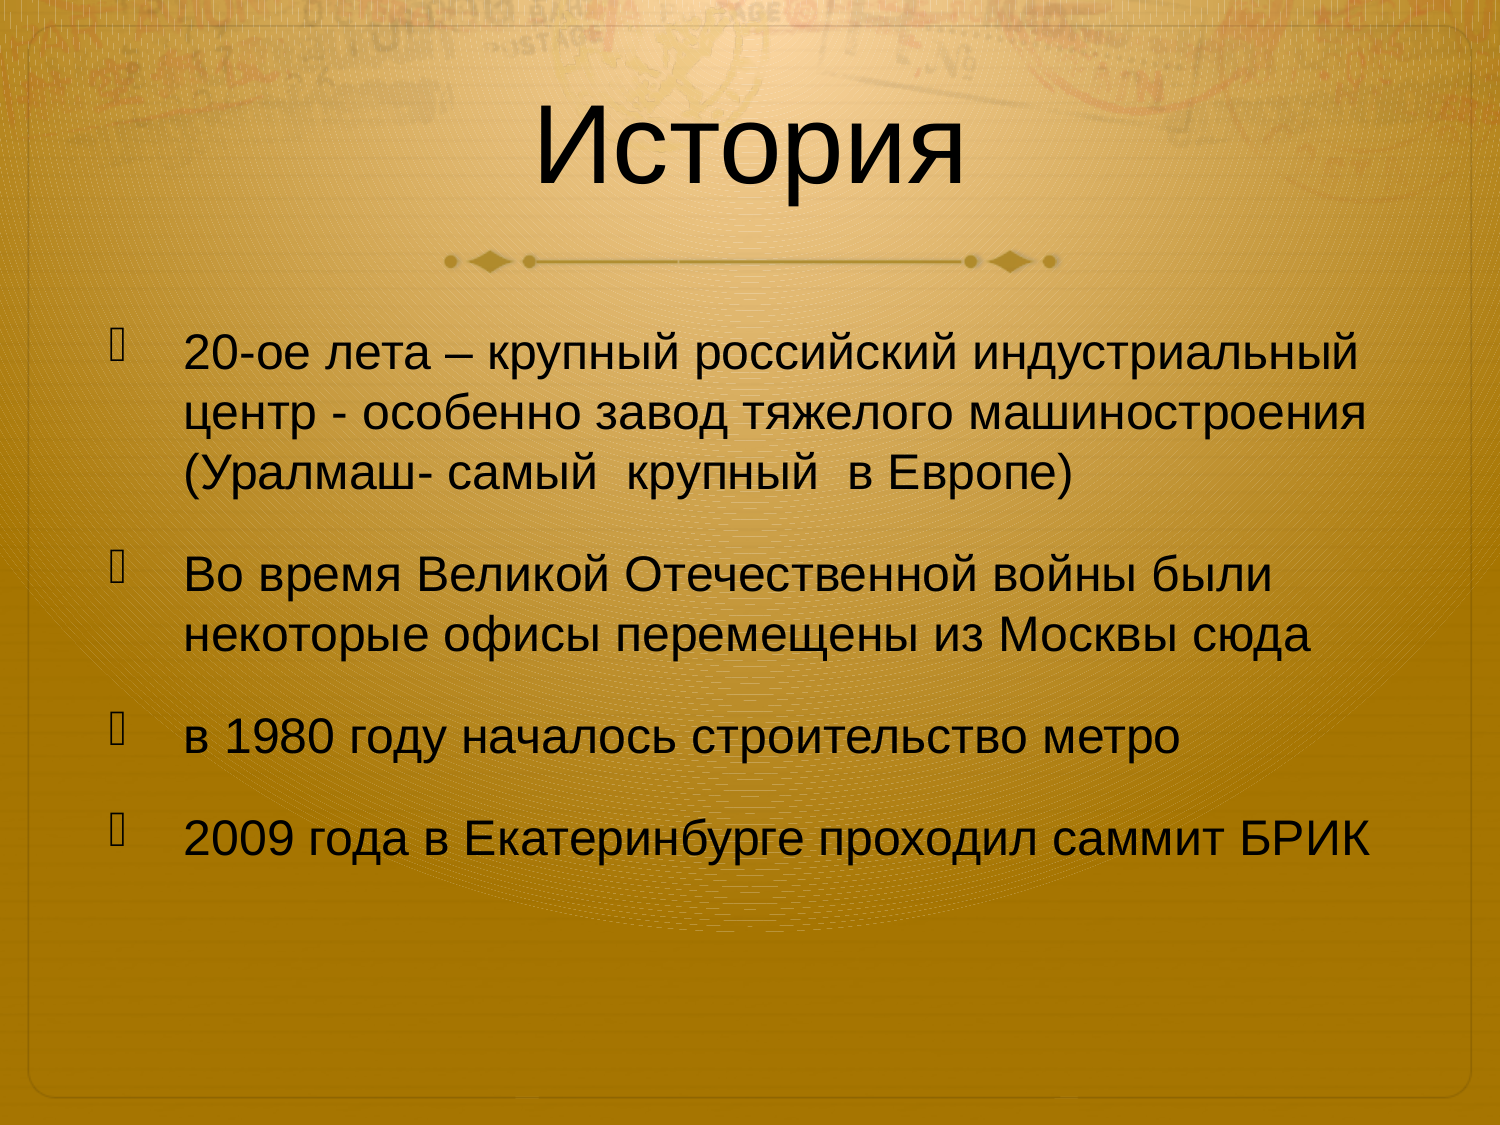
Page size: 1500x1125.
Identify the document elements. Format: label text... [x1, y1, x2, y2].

list 20-ое летa – крупный российский индустриальный центр - особенно завод тяжелого машиностроения (Уралмаш- самый крупный в Европе) Во время Великой Отечественной войны были некоторые офисы перемещены из Москвы сюда в 1980 году началось строительство метро 2009 года в Екатеринбурге проходил саммит БРИК [93, 312, 1407, 988]
title История [93, 45, 1407, 233]
picture [0, 0, 1500, 1125]
